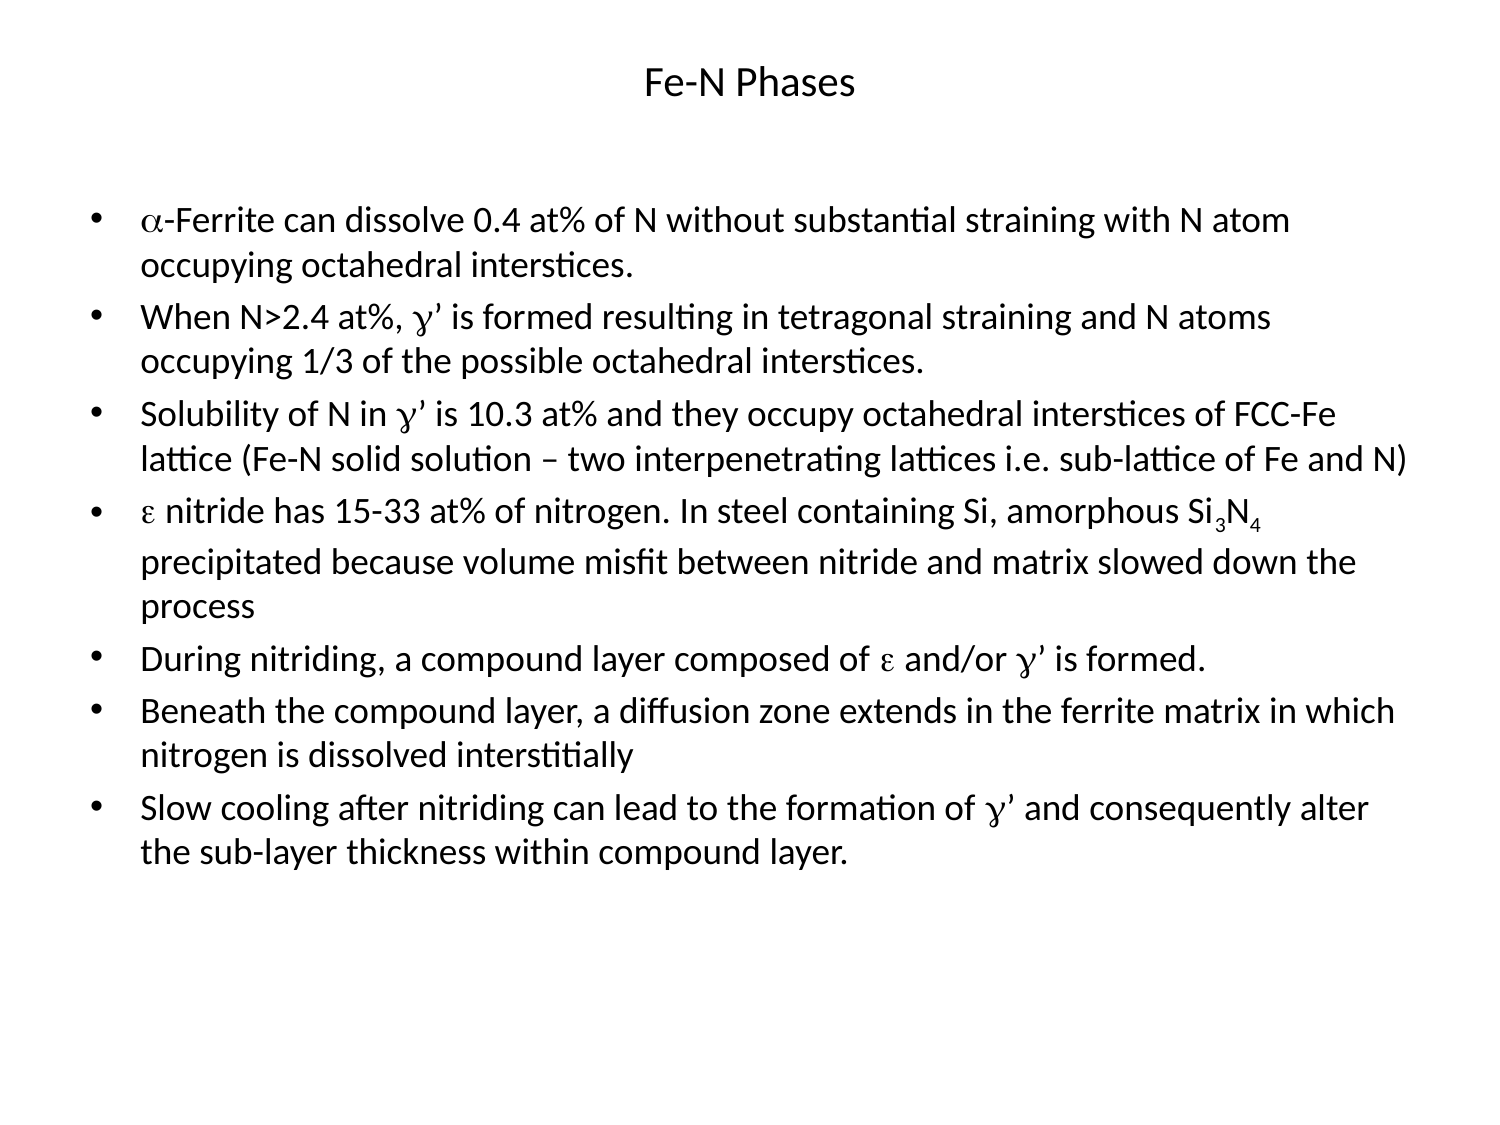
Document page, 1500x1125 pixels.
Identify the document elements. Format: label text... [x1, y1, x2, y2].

title Fe-N Phases [75, 45, 1425, 113]
list a-Ferrite can dissolve 0.4 at% of N without substantial straining with N atom occupying octahedral interstices. When N>2.4 at%, g’ is formed resulting in tetragonal straining and N atoms occupying 1/3 of the possible octahedral interstices. Solubility of N in g’ is 10.3 at% and they occupy octahedral interstices of FCC-Fe lattice (Fe-N solid solution – two interpenetrating lattices i.e. sub-lattice of Fe and N) e nitride has 15-33 at% of nitrogen. In steel containing Si, amorphous Si3N4 precipitated because volume misfit between nitride and matrix slowed down the process During nitriding, a compound layer composed of e and/or g’ is formed. Beneath the compound layer, a diffusion zone extends in the ferrite matrix in which nitrogen is dissolved interstitially Slow cooling after nitriding can lead to the formation of g’ and consequently alter the sub-layer thickness within compound layer. [75, 187, 1425, 930]
